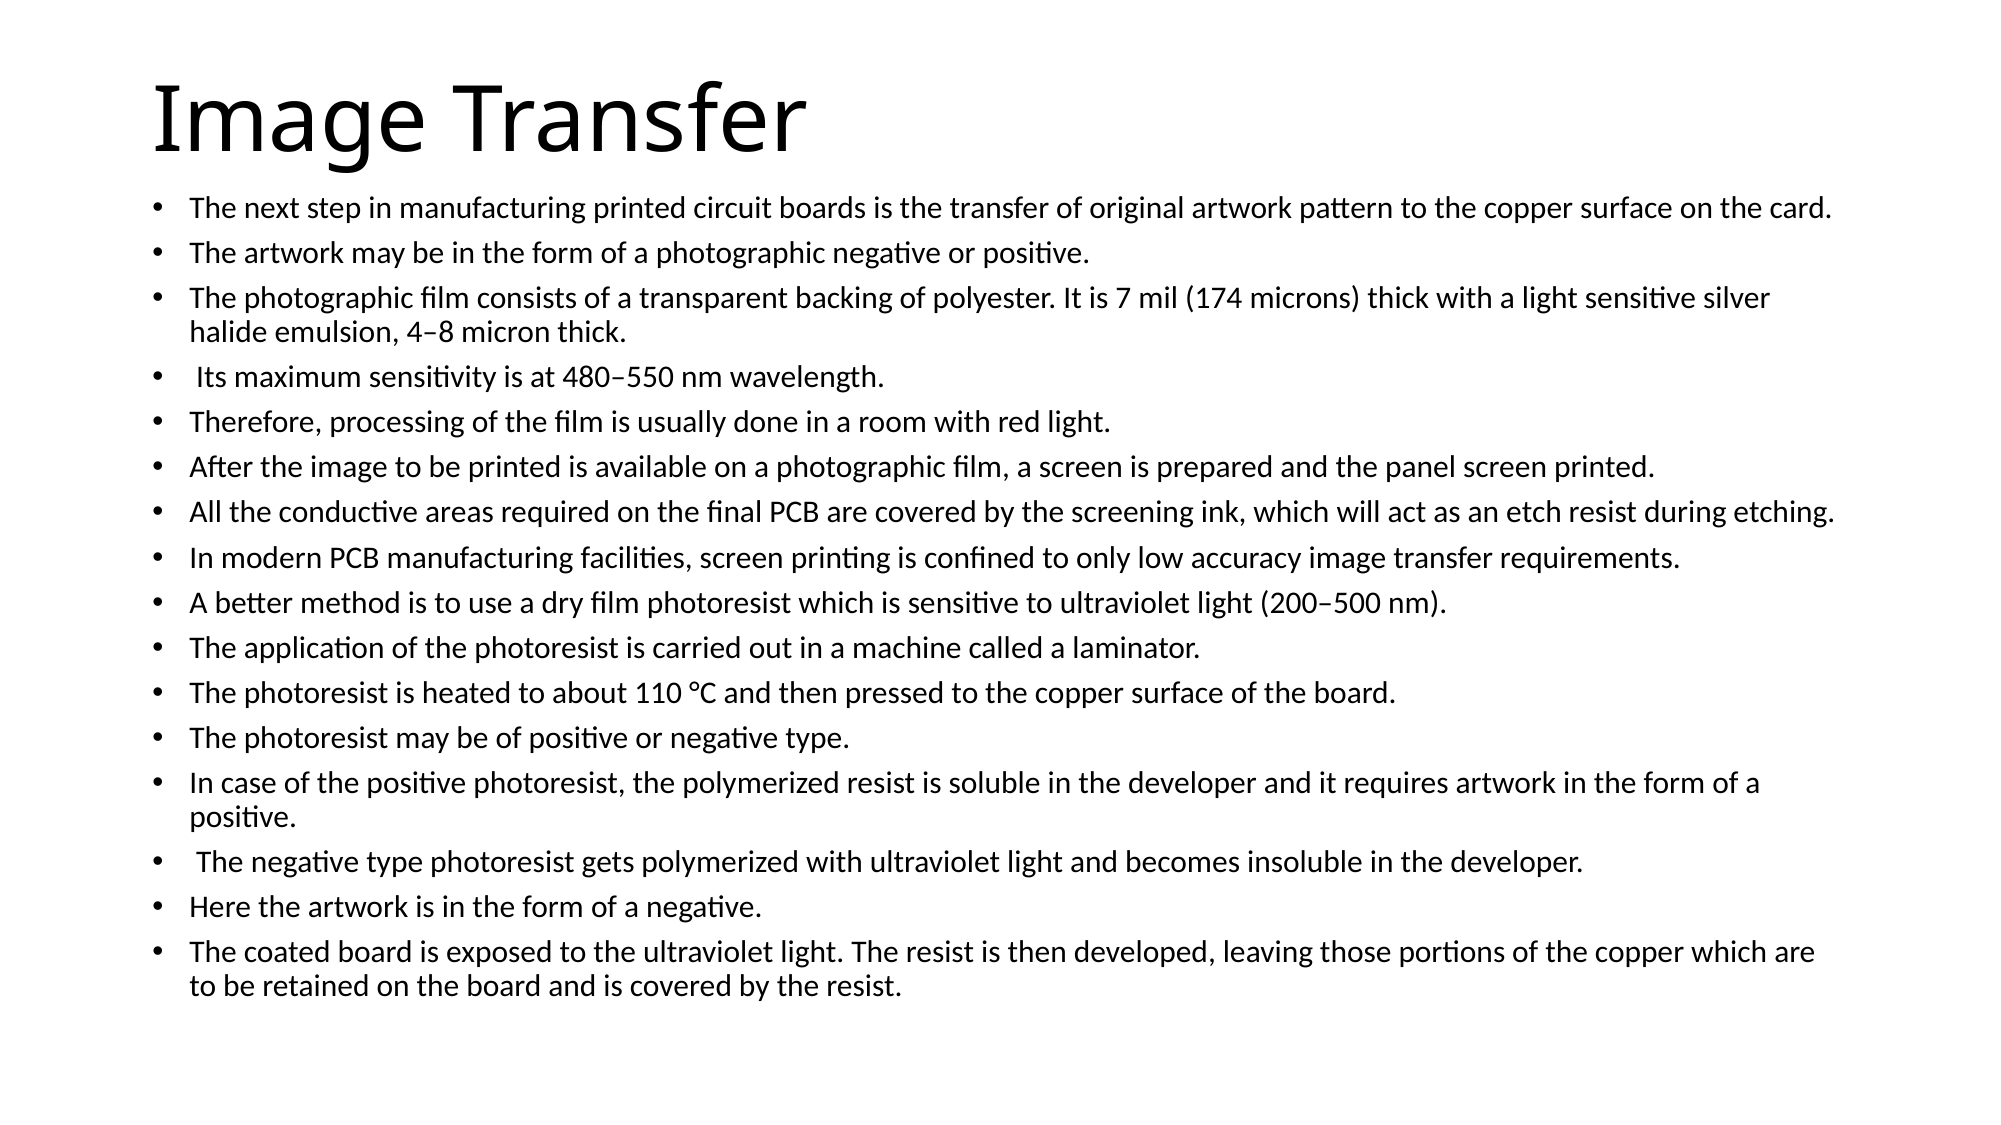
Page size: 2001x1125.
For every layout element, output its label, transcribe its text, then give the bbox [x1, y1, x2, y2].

list The next step in manufacturing printed circuit boards is the transfer of original artwork pattern to the copper surface on the card. The artwork may be in the form of a photographic negative or positive. The photographic film consists of a transparent backing of polyester. It is 7 mil (174 microns) thick with a light sensitive silver halide emulsion, 4–8 micron thick. Its maximum sensitivity is at 480–550 nm wavelength. Therefore, processing of the film is usually done in a room with red light. After the image to be printed is available on a photographic film, a screen is prepared and the panel screen printed. All the conductive areas required on the final PCB are covered by the screening ink, which will act as an etch resist during etching. In modern PCB manufacturing facilities, screen printing is confined to only low accuracy image transfer requirements. A better method is to use a dry film photoresist which is sensitive to ultraviolet light (200–500 nm). The application of the photoresist is carried out in a machine called a laminator. The photoresist is heated to about 110 °C and then pressed to the copper surface of the board. The photoresist may be of positive or negative type. In case of the positive photoresist, the polymerized resist is soluble in the developer and it requires artwork in the form of a positive. The negative type photoresist gets polymerized with ultraviolet light and becomes insoluble in the developer. Here the artwork is in the form of a negative. The coated board is exposed to the ultraviolet light. The resist is then developed, leaving those portions of the copper which are to be retained on the board and is covered by the resist. [137, 183, 1863, 1074]
title Image Transfer [137, 59, 1863, 183]
